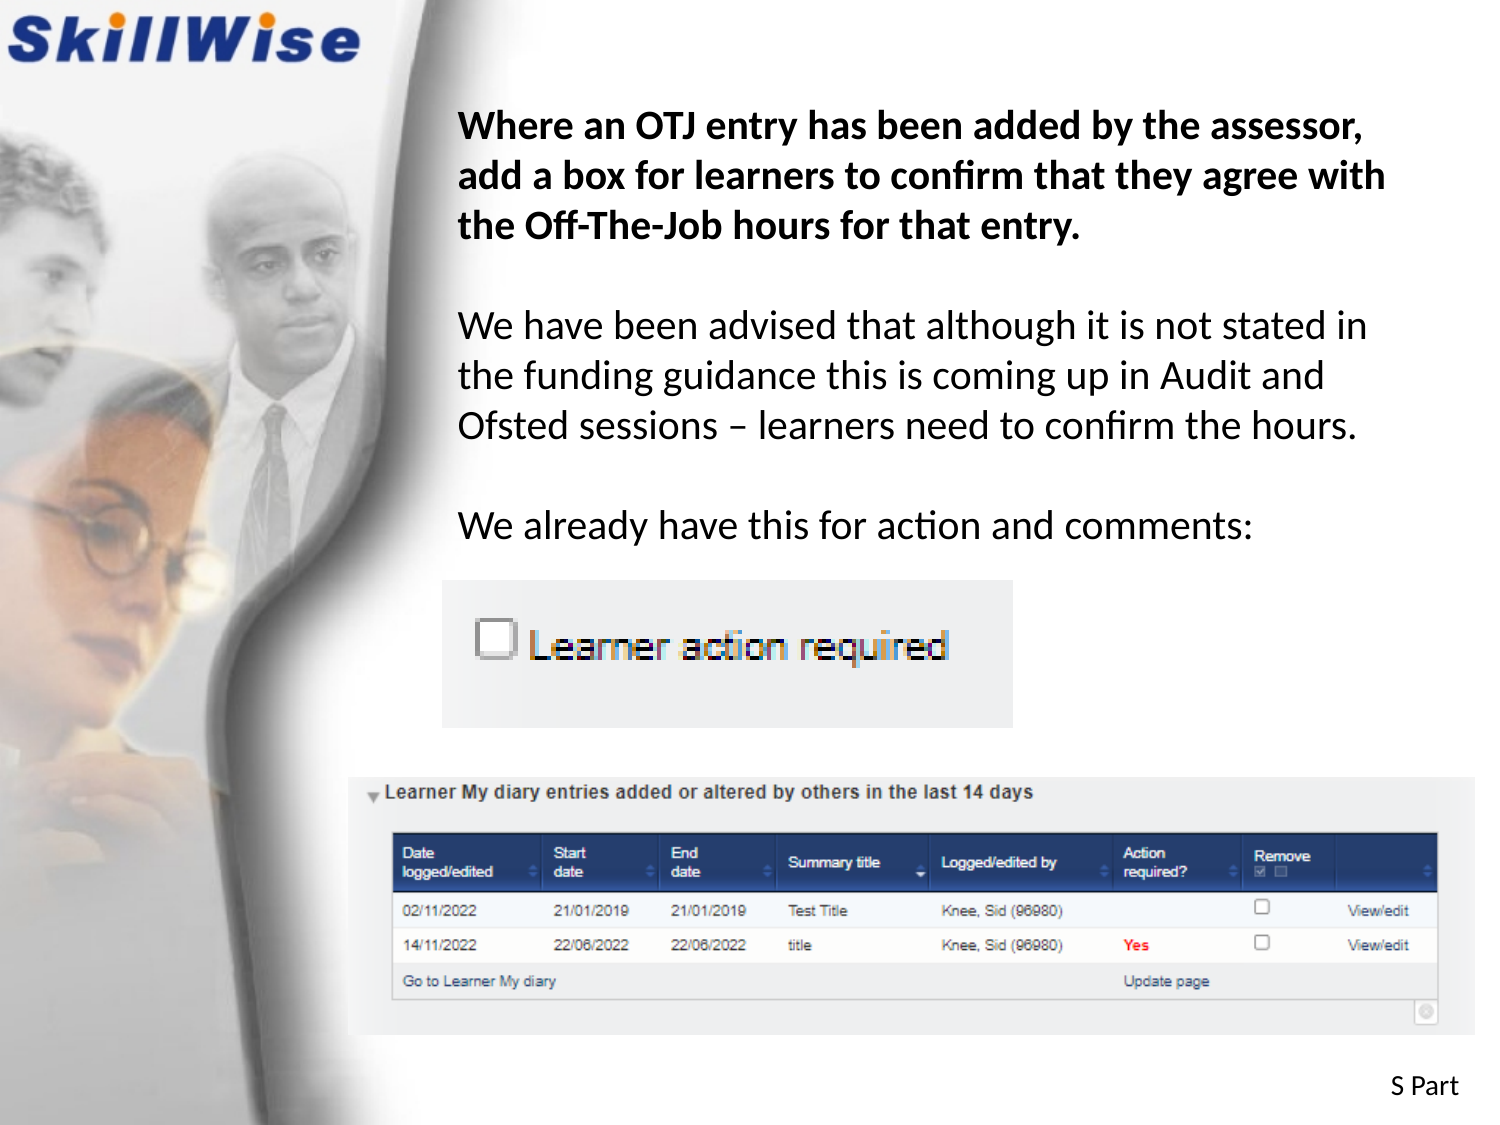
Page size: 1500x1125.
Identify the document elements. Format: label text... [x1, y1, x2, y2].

text_box S Part [1376, 1058, 1500, 1109]
picture [0, 0, 1500, 1125]
text_box Where an OTJ entry has been added by the assessor, add a box for learners to confirm that they agree with the Off-The-Job hours for that entry. We have been advised that although it is not stated in the funding guidance this is coming up in Audit and Ofsted sessions – learners need to confirm the hours. We already have this for action and comments: [442, 90, 1447, 615]
